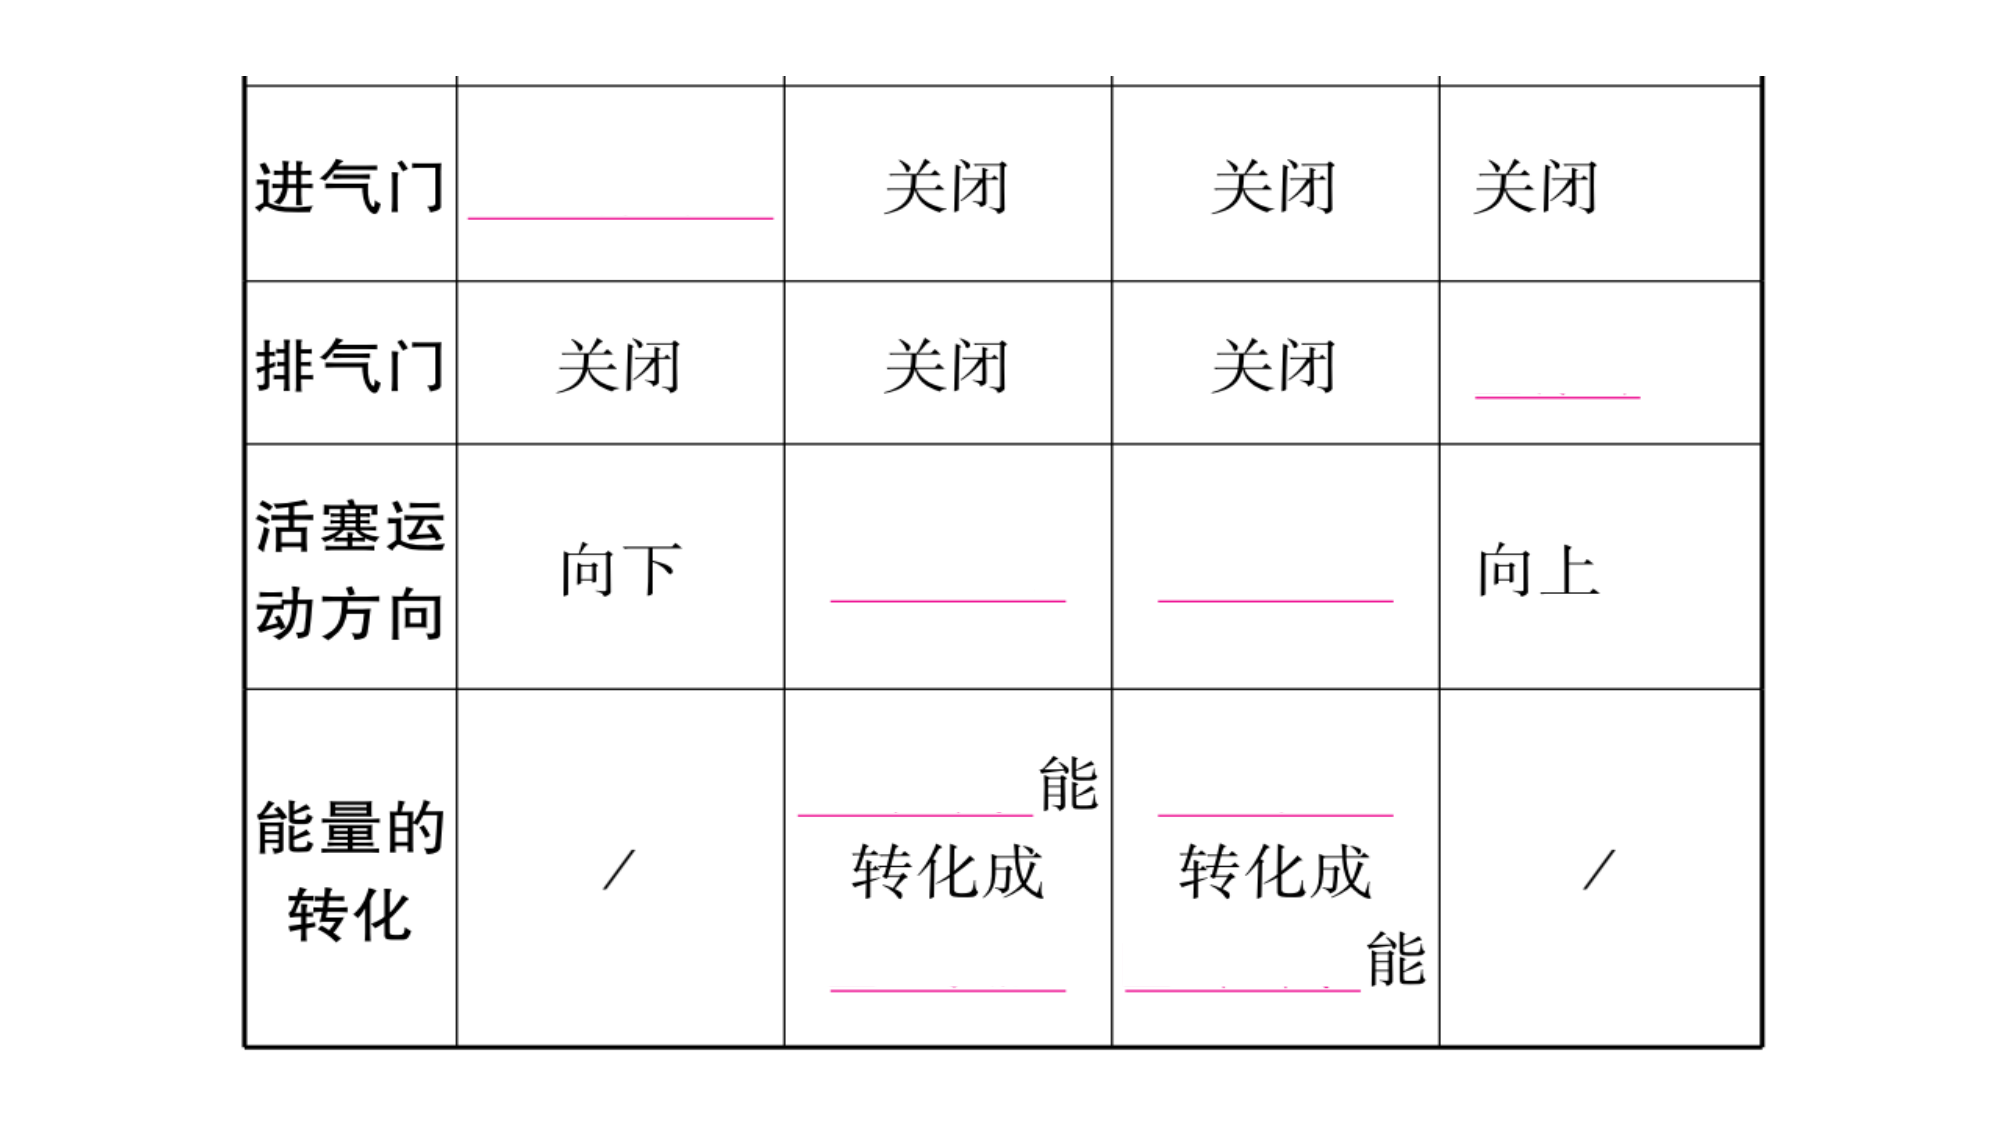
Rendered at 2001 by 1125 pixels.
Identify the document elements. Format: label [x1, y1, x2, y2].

picture [223, 76, 1777, 1053]
